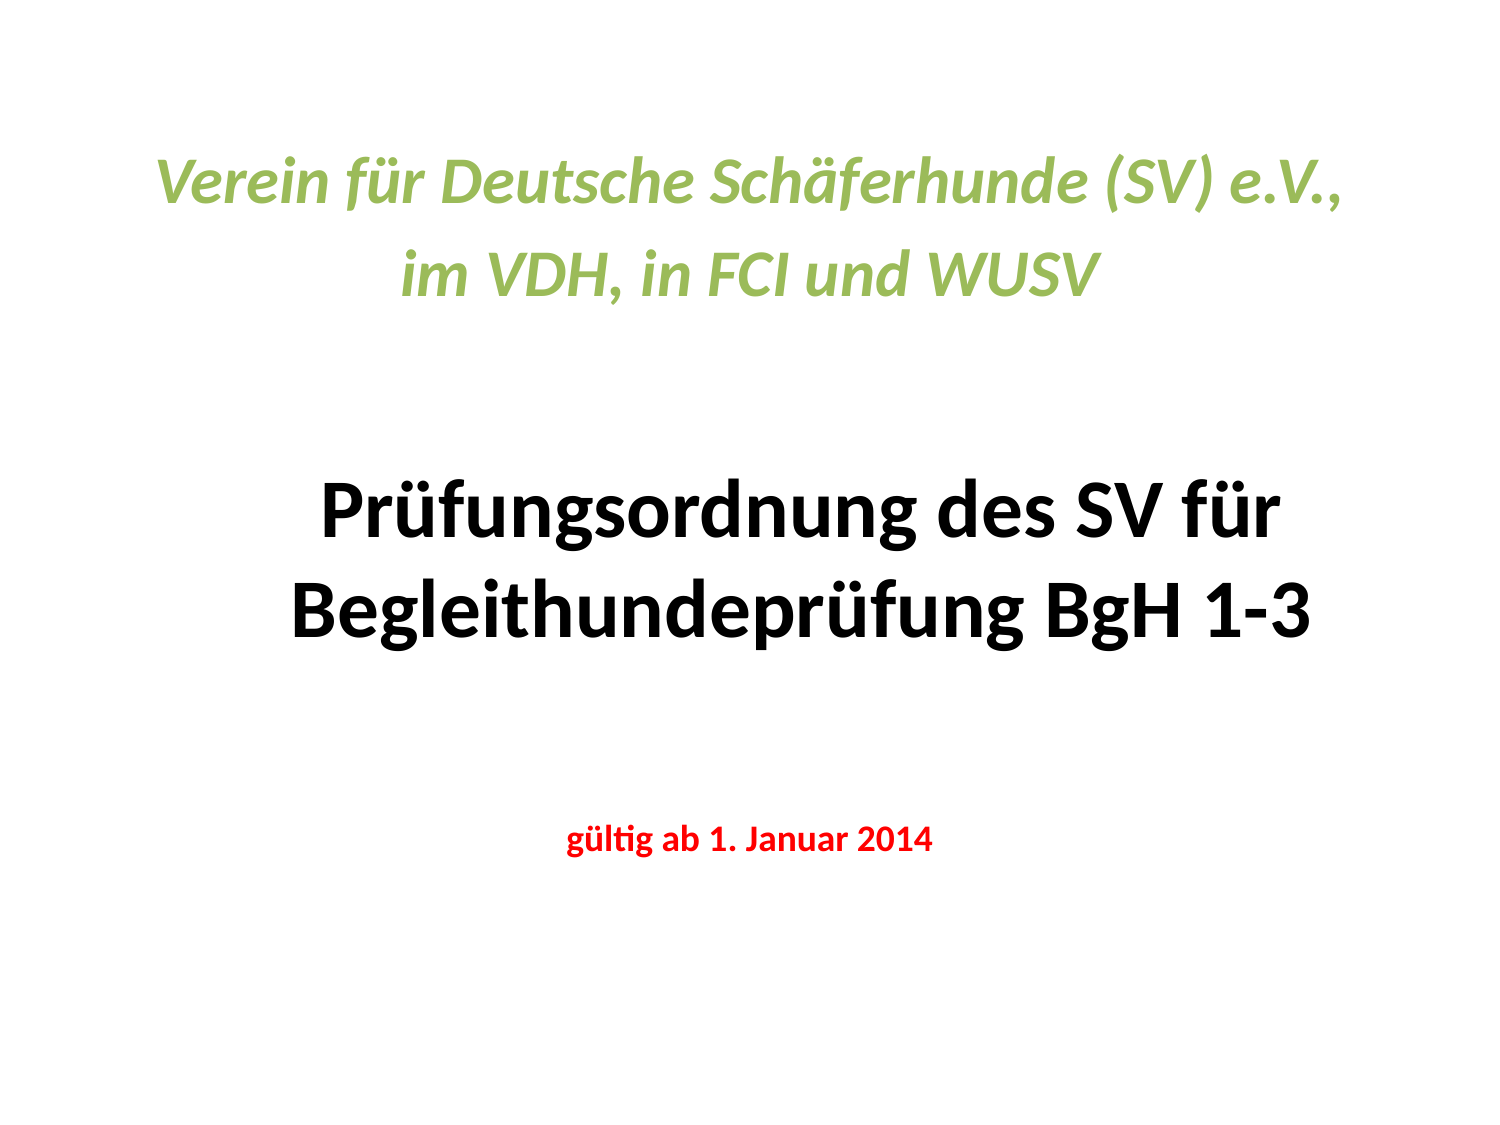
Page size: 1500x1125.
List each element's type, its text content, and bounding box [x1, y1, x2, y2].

title Prüfungsordnung des SV für Begleithundeprüfung BgH 1-3 [164, 433, 1439, 675]
subtitle Verein für Deutsche Schäferhunde (SV) e.V., im VDH, in FCI und WUSV [128, 128, 1372, 317]
text_box gültig ab 1. Januar 2014 [527, 806, 973, 867]
